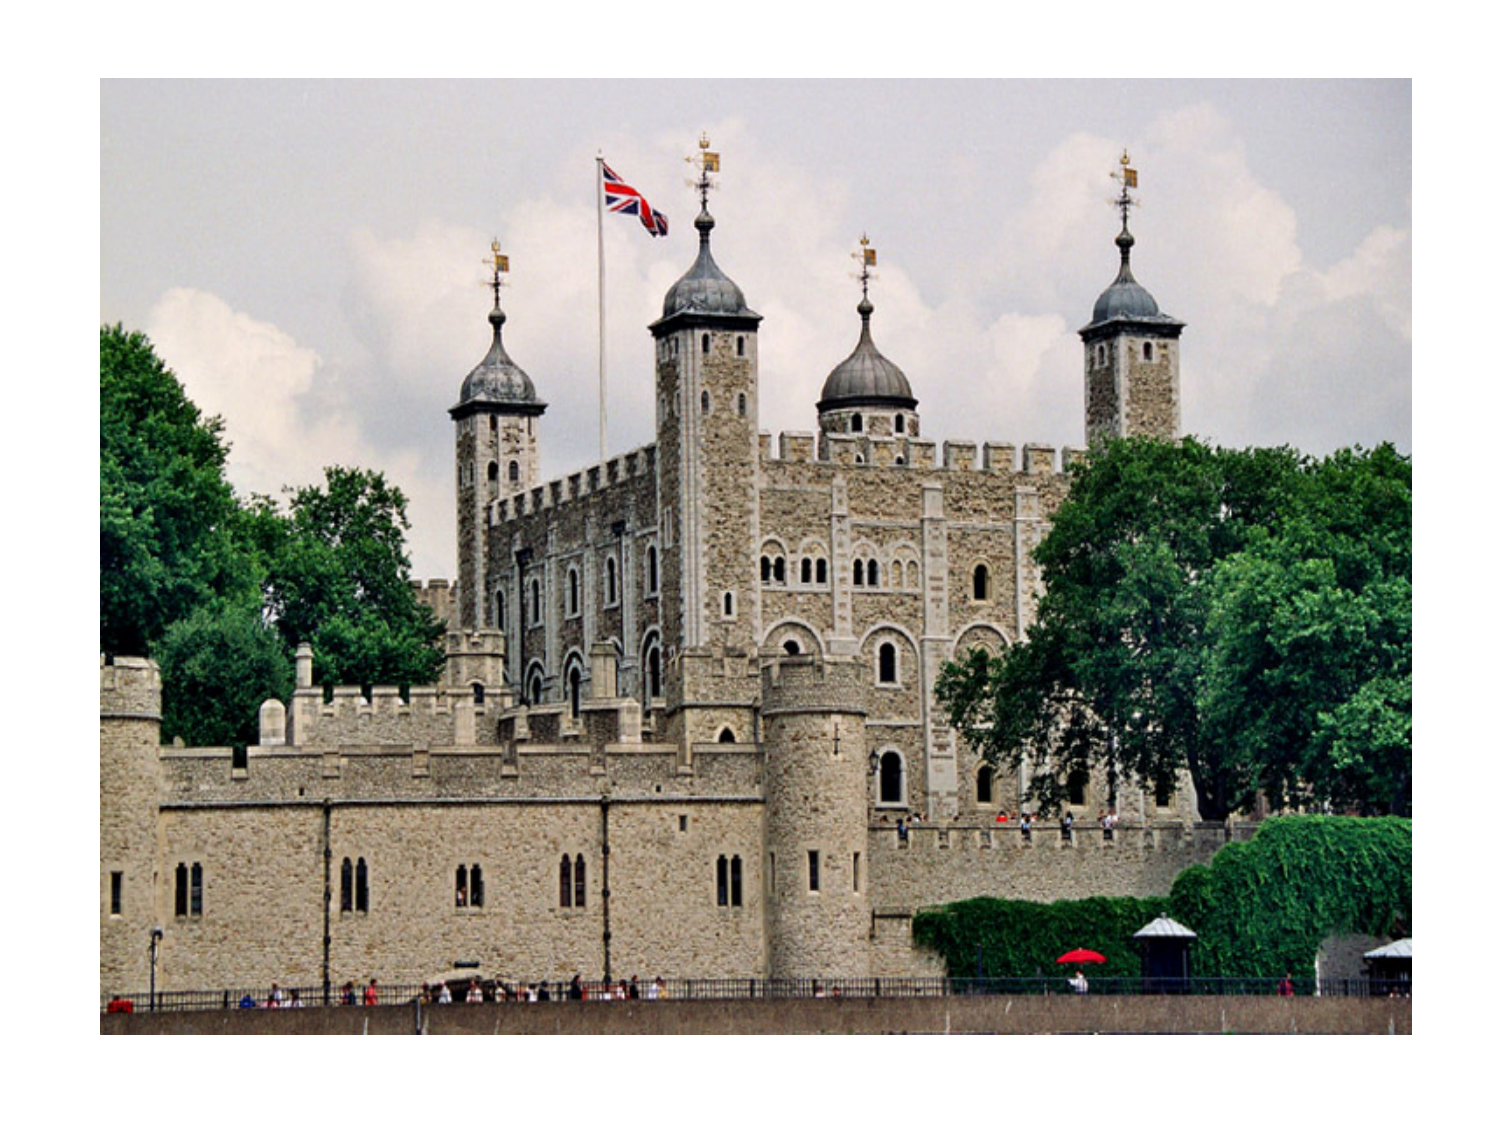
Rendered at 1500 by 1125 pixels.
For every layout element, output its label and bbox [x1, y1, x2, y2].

picture [100, 77, 1412, 1036]
